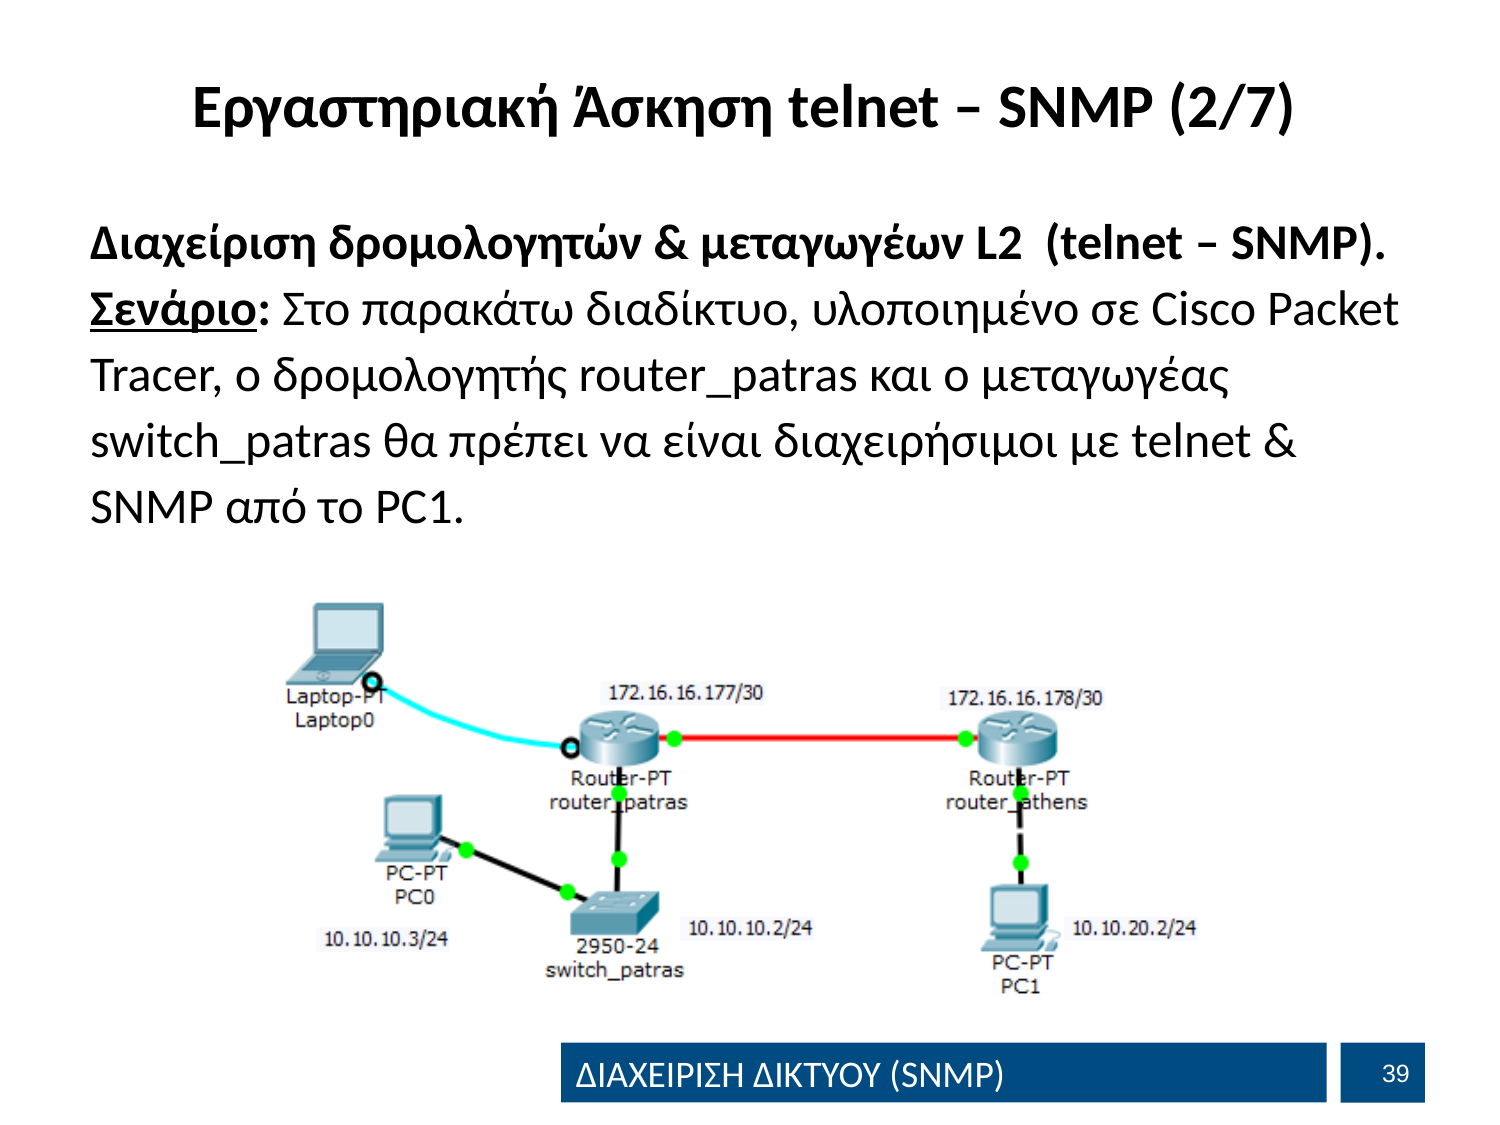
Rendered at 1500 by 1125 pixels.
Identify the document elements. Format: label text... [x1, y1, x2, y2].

slide_number 38 [1340, 1042, 1425, 1103]
list Διαχείριση δρομολογητών & μεταγωγέων L2 (telnet – SNMP). Σενάριο: Στο παρακάτω διαδίκτυο, υλοποιημένο σε Cisco Packet Tracer, o δρομολογητής router_patras και ο μεταγωγέας switch_patras θα πρέπει να είναι διαχειρήσιμοι με telnet & SNMP από το PC1. [75, 196, 1425, 1024]
picture [265, 565, 1223, 1023]
title Εργαστηριακή Άσκηση telnet – SNMP (2/7) [30, 0, 1458, 149]
